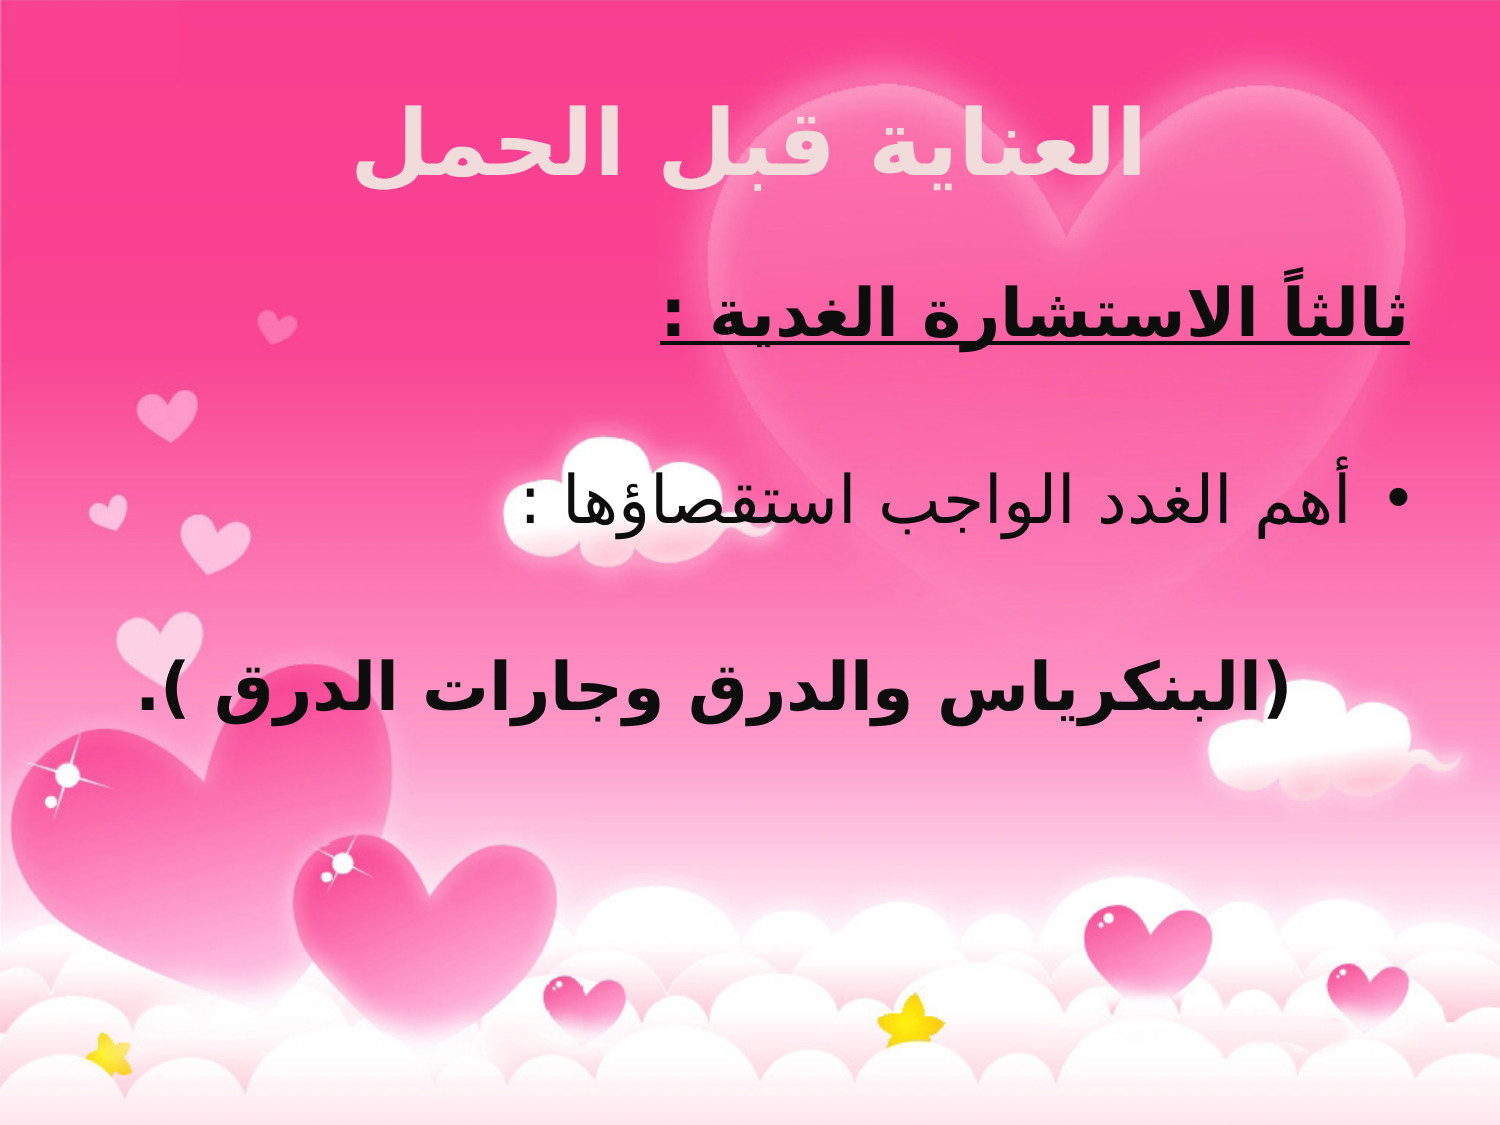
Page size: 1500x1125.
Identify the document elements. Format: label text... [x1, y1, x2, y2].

list ثالثاً الاستشارة الغدية : أهم الغدد الواجب استقصاؤها : (البنكرياس والدرق وجارات الدرق ). [75, 262, 1425, 1005]
title العناية قبل الحمل [75, 45, 1425, 233]
picture [0, 0, 1500, 1125]
